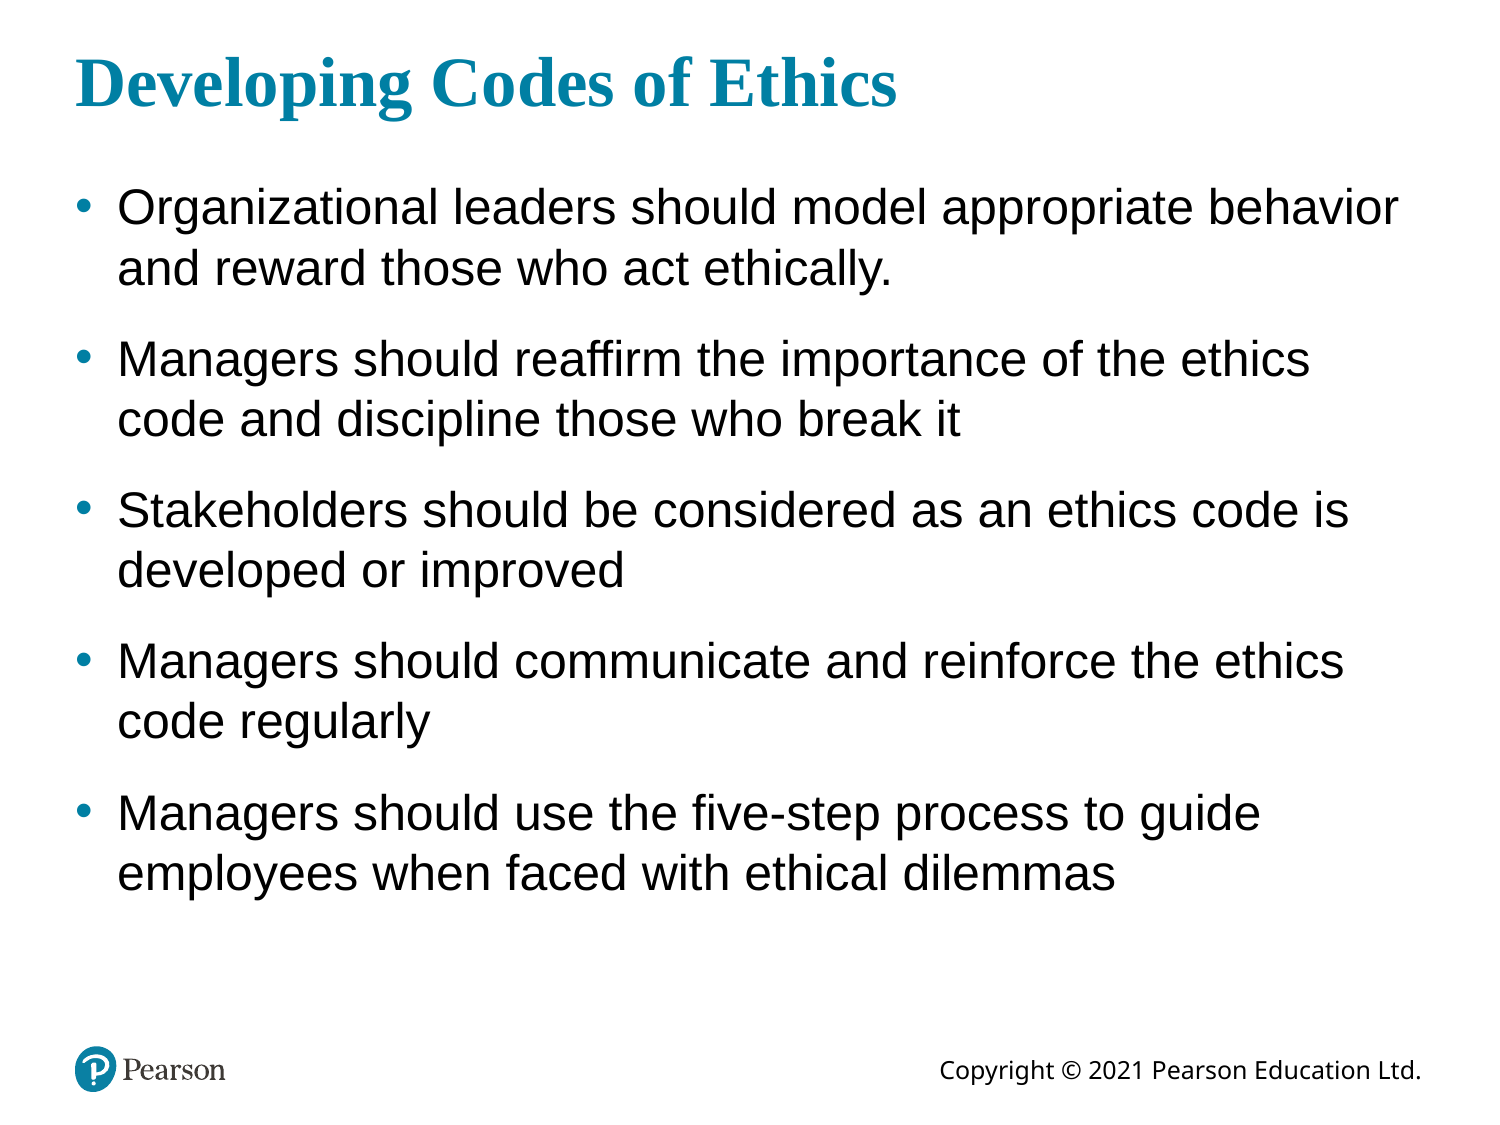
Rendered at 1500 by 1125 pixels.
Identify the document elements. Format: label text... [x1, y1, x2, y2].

title Developing Codes of Ethics [75, 24, 1425, 121]
list Organizational leaders should model appropriate behavior and reward those who act ethically. Managers should reaffirm the importance of the ethics code and discipline those who break it Stakeholders should be considered as an ethics code is developed or improved Managers should communicate and reinforce the ethics code regularly Managers should use the five-step process to guide employees when faced with ethical dilemmas [75, 174, 1425, 918]
